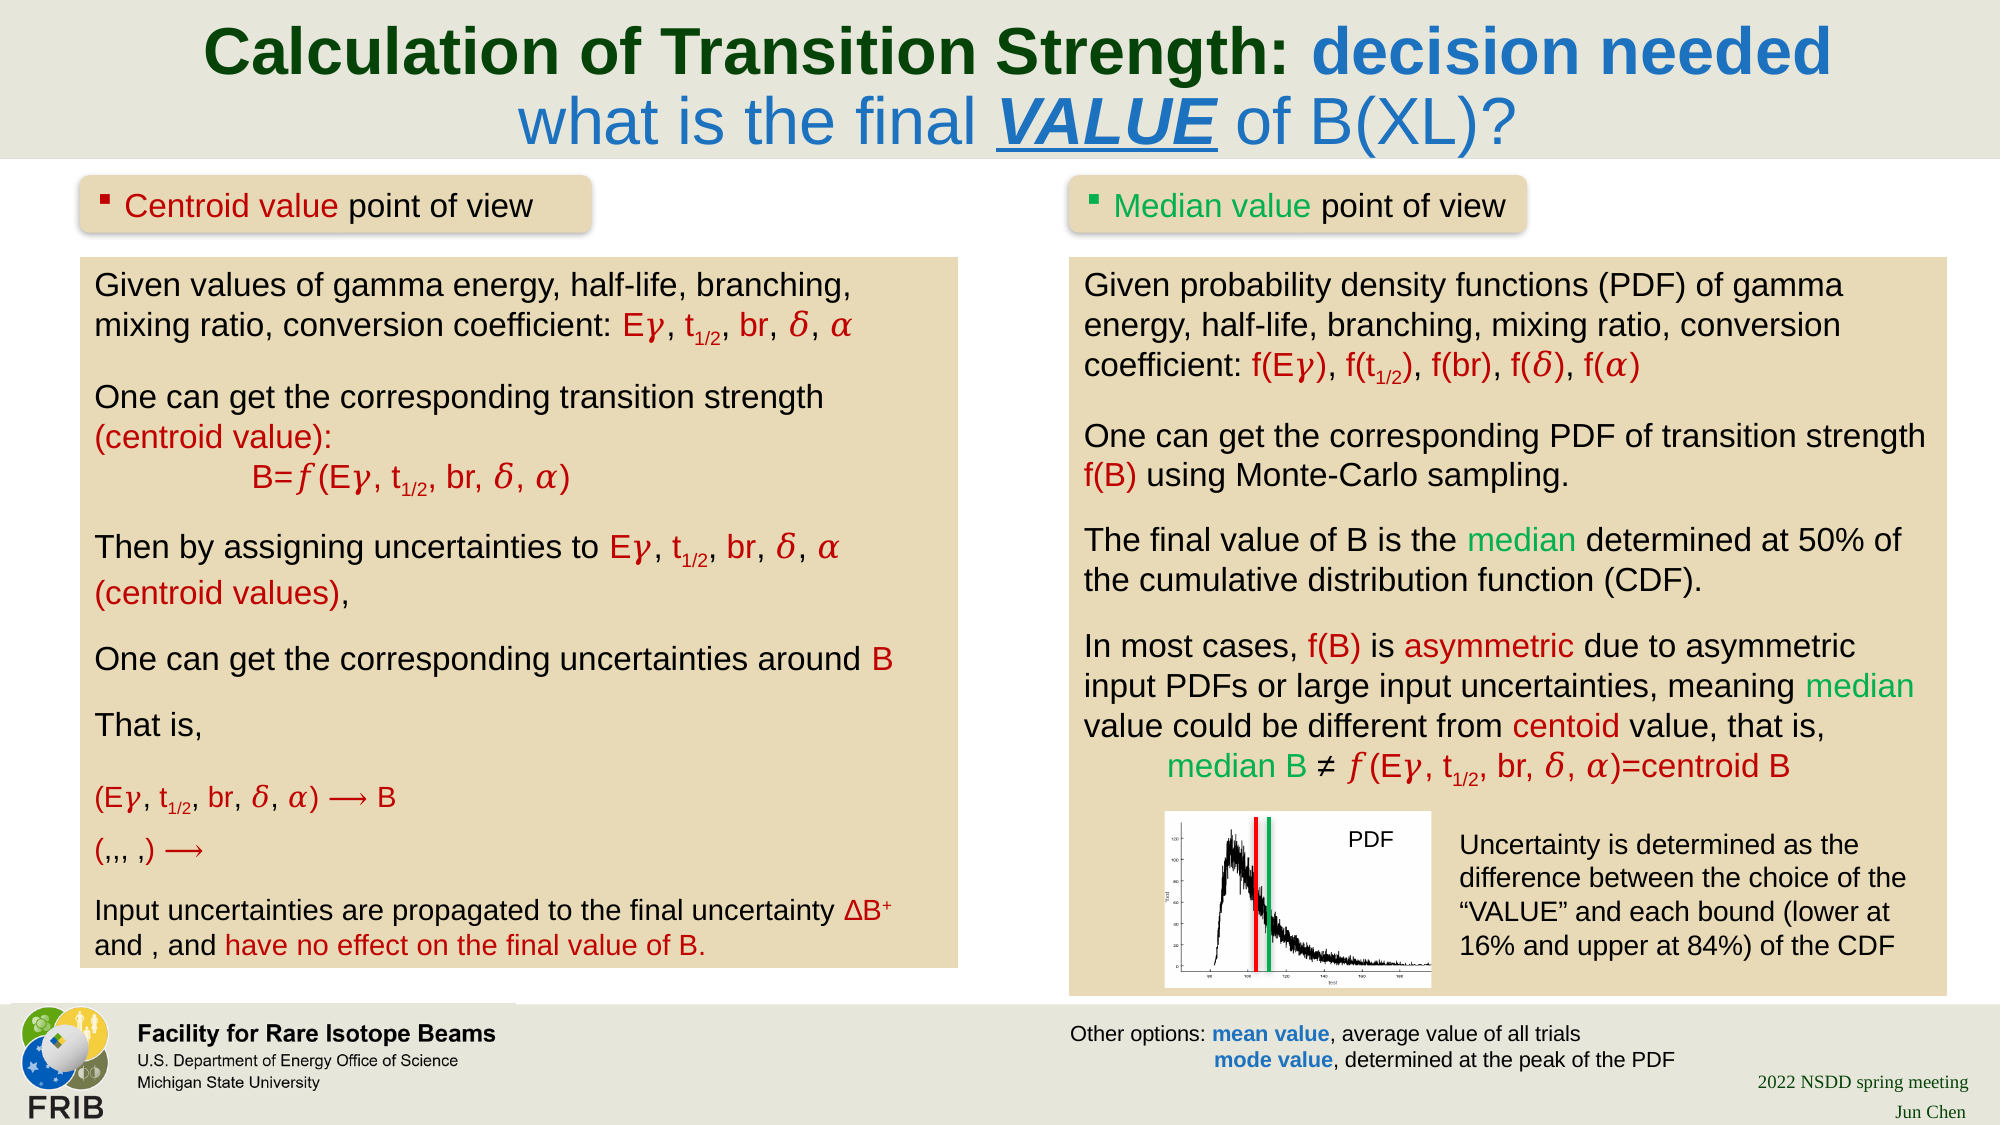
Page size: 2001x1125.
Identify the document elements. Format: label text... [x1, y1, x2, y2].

text_box Median value point of view [1068, 174, 1528, 234]
text_box Centroid value point of view [78, 174, 593, 234]
title Calculation of Transition Strength: decision needed what is the final VALUE of B(XL)? [161, 13, 1875, 165]
picture [0, 0, 2000, 1125]
text_box Given probability density functions (PDF) of gamma energy, half-life, branching, mixing ratio, conversion coefficient: f(E𝛾), f(t1/2), f(br), f(𝛿), f(𝛼) One can get the corresponding PDF of transition strength f(B) using Monte-Carlo sampling. The final value of B is the median determined at 50% of the cumulative distribution function (CDF). In most cases, f(B) is asymmetric due to asymmetric input PDFs or large input uncertainties, meaning median value could be different from centoid value, that is, median B ≠ 𝑓(E𝛾, t1/2, br, 𝛿, 𝛼)=centroid B [1068, 256, 1948, 997]
text_box Uncertainty is determined as the difference between the choice of the “VALUE” and each bound (lower at 16% and upper at 84%) of the CDF [1444, 818, 1949, 969]
slide_number Jun Chen [1293, 1101, 1982, 1124]
footer 2022 NSDD spring meeting [1293, 1062, 1984, 1101]
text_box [1164, 809, 1432, 988]
text_box Other options: mean value, average value of all trials mode value, determined at the peak of the PDF [1055, 1012, 1800, 1080]
